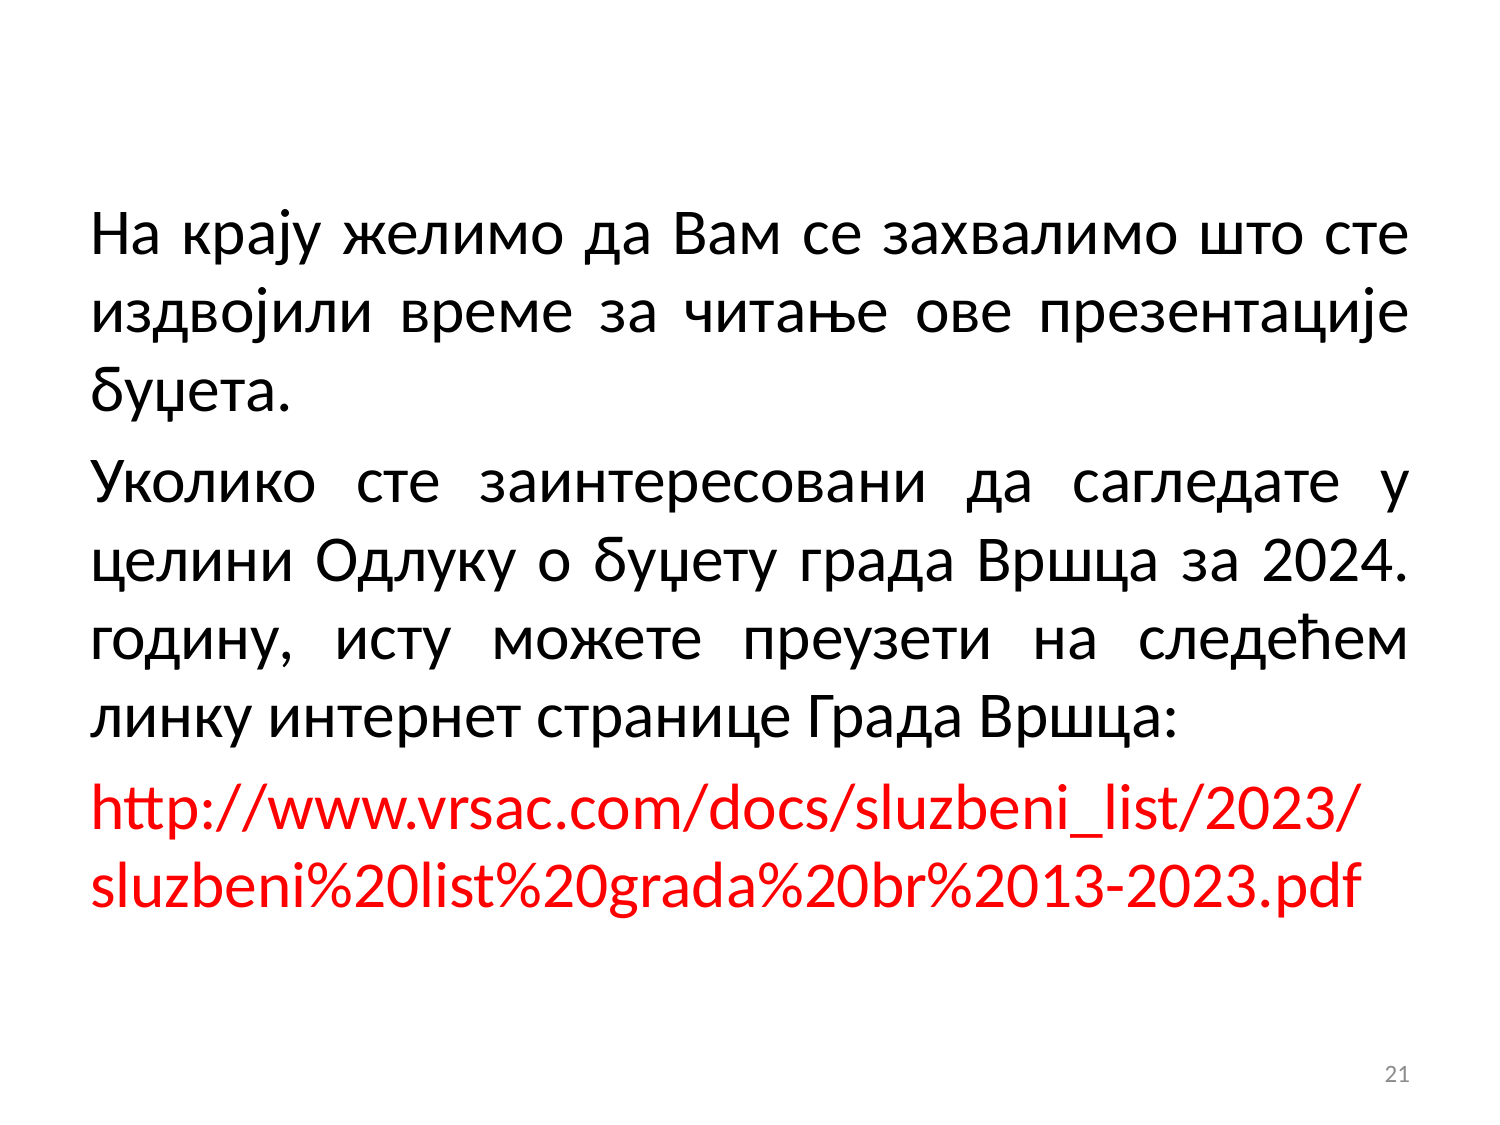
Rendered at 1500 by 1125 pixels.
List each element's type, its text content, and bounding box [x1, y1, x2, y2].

list На крају желимо да Вам се захвалимо што сте издвојили време за читање ове презентације буџета. Уколико сте заинтересовани да сагледате у целини Одлуку о буџету града Вршца за 2024. годину, исту можете преузети на следећем линку интернет странице Града Вршца: http://www.vrsac.com/docs/sluzbeni_list/2023/sluzbeni%20list%20grada%20br%2013-2023.pdf [75, 90, 1425, 1005]
slide_number 21 [1074, 1042, 1425, 1103]
